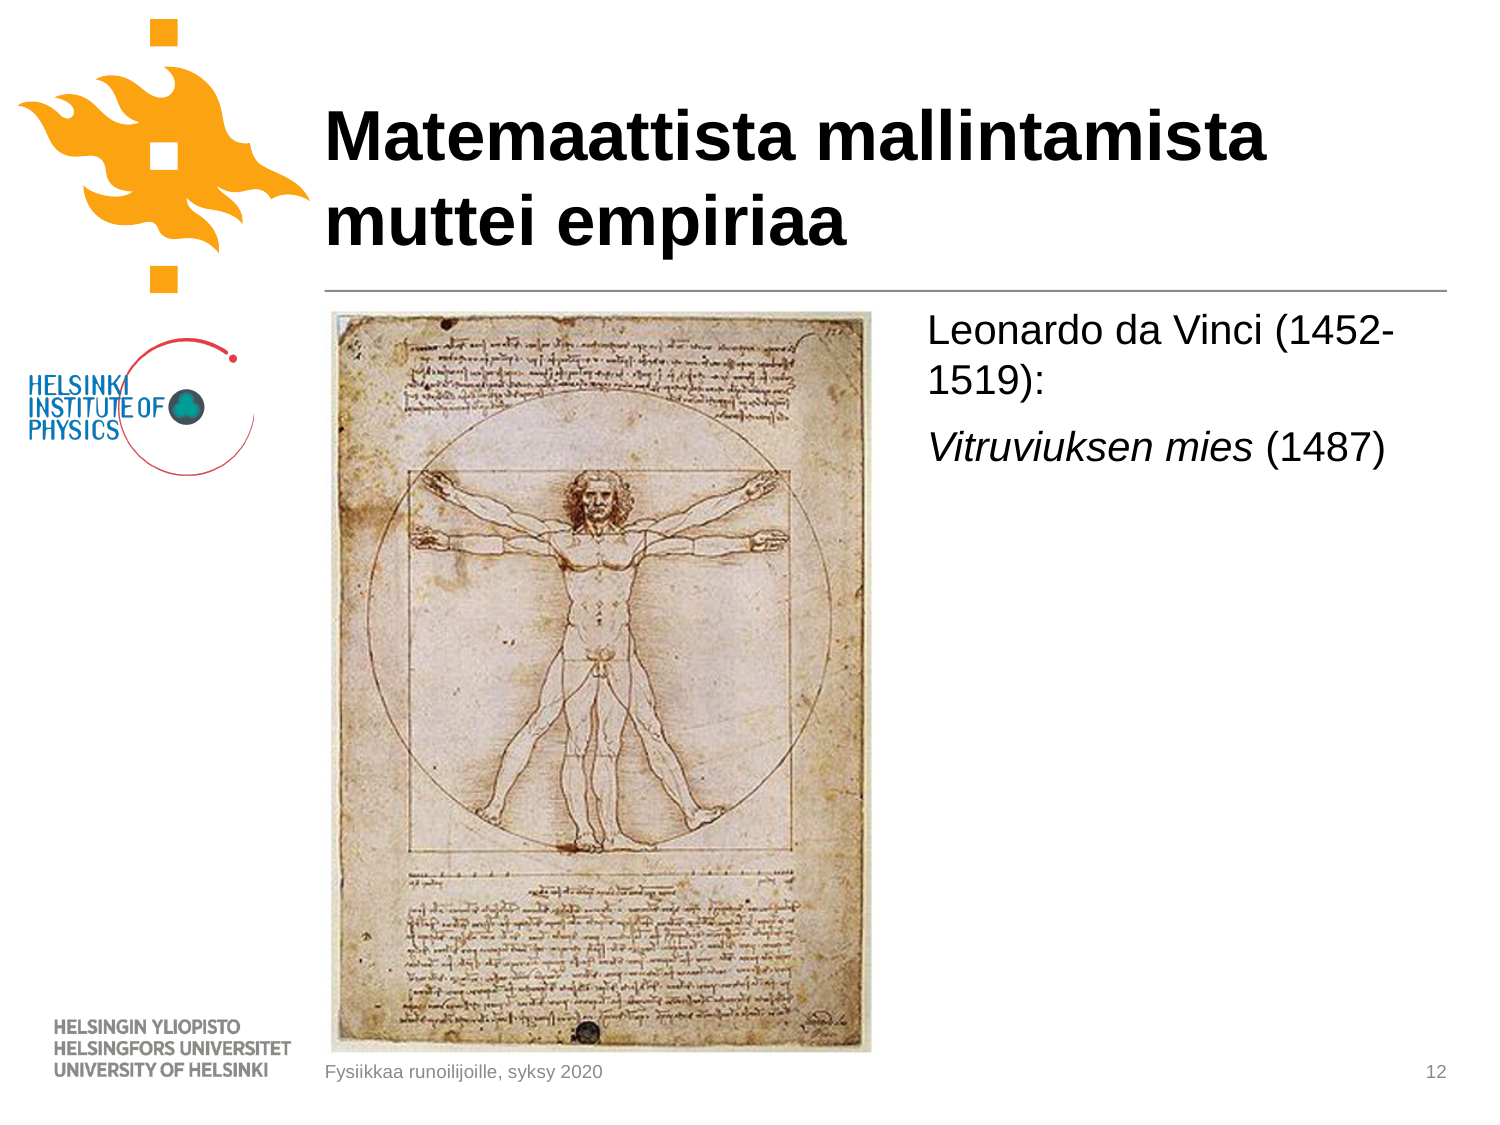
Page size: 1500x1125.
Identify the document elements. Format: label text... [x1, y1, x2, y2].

text_box Leonardo da Vinci (1452-1519): Vitruviuksen mies (1487) [927, 302, 1447, 616]
slide_number 12 [1376, 1011, 1447, 1083]
picture [53, 1017, 292, 1079]
title Matemaattista mallintamista muttei empiriaa [324, 90, 1447, 279]
picture [324, 308, 881, 1056]
footer Fysiikkaa runoilijoille, syksy 2020 [324, 1011, 1069, 1083]
